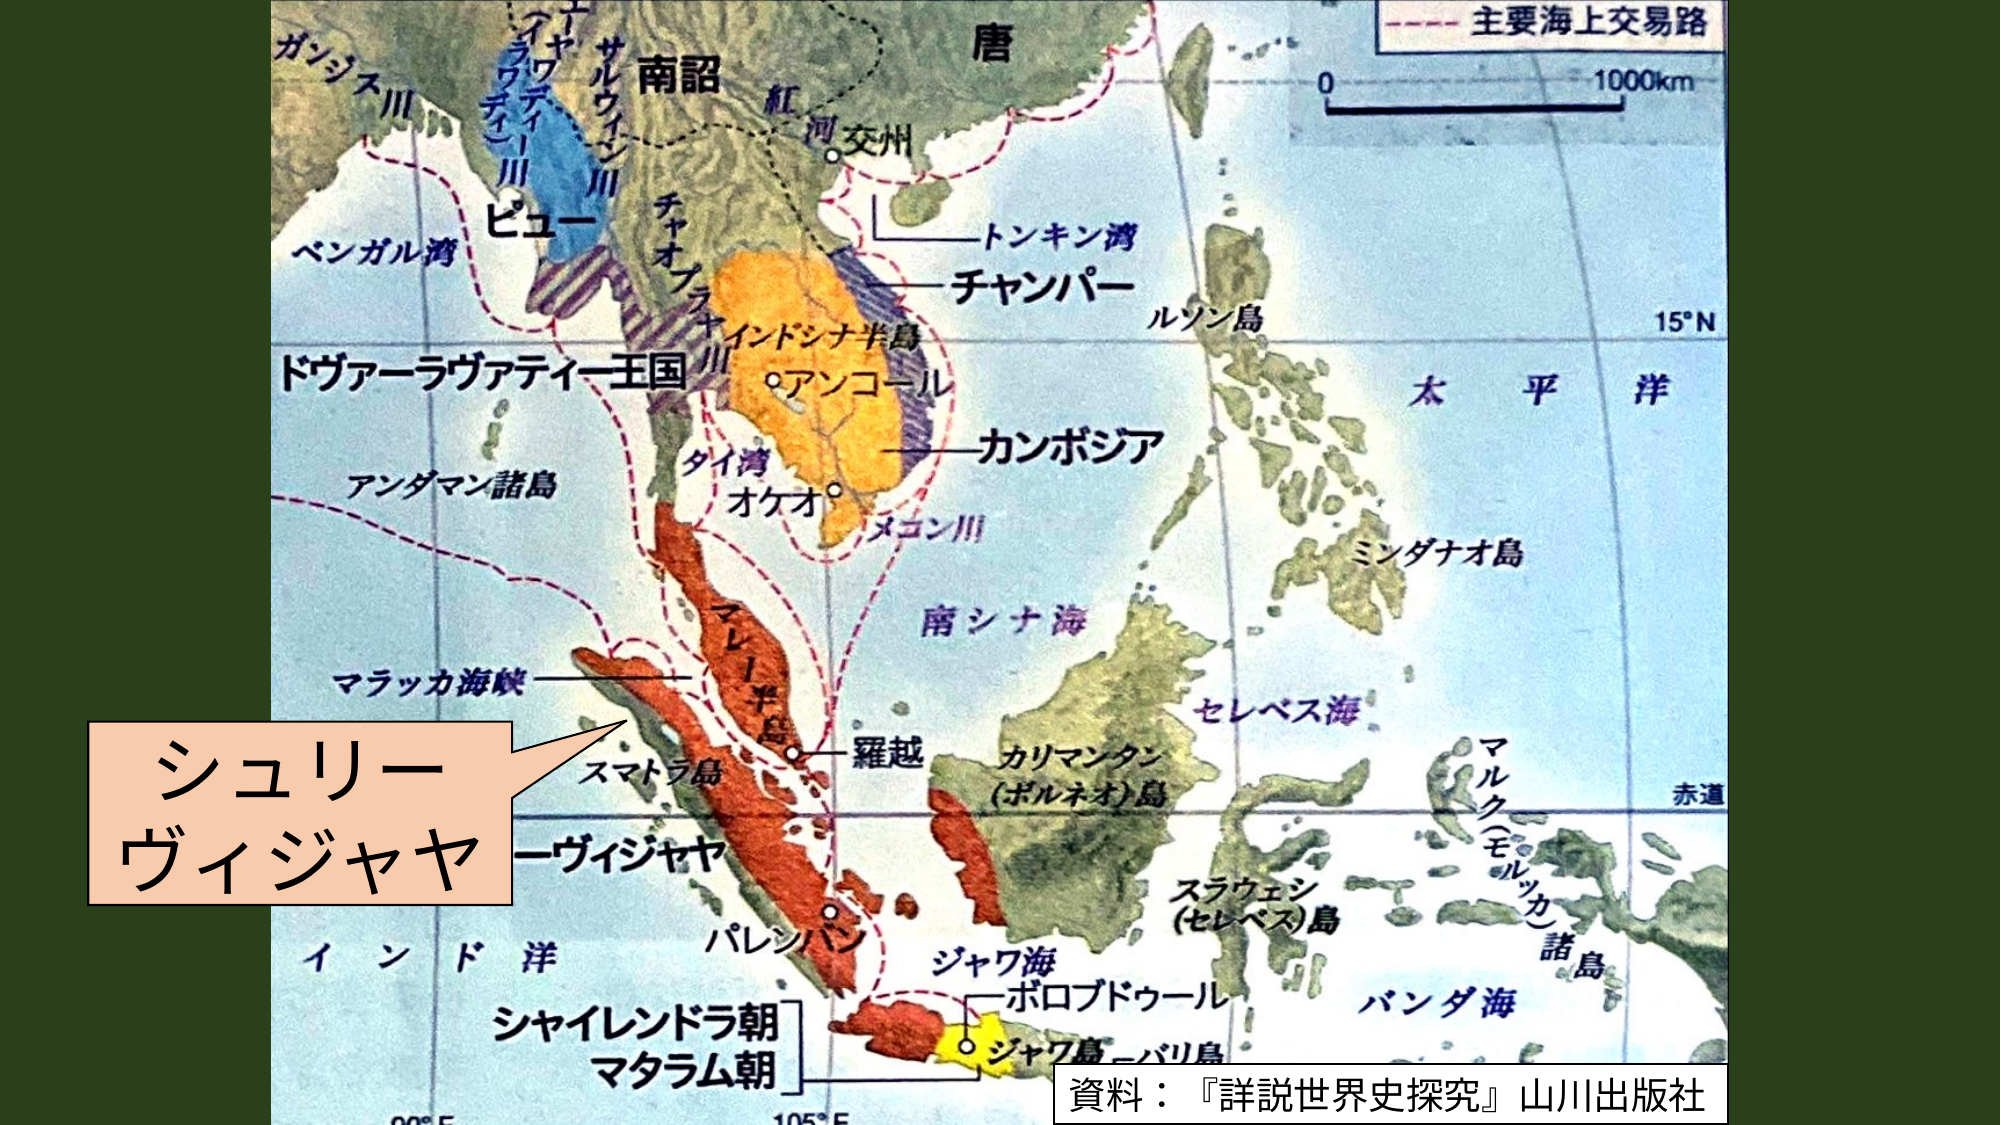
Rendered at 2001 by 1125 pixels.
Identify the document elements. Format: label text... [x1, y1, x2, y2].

picture [271, 0, 1729, 1125]
text_box シュリーヴィジャヤ [87, 720, 271, 907]
